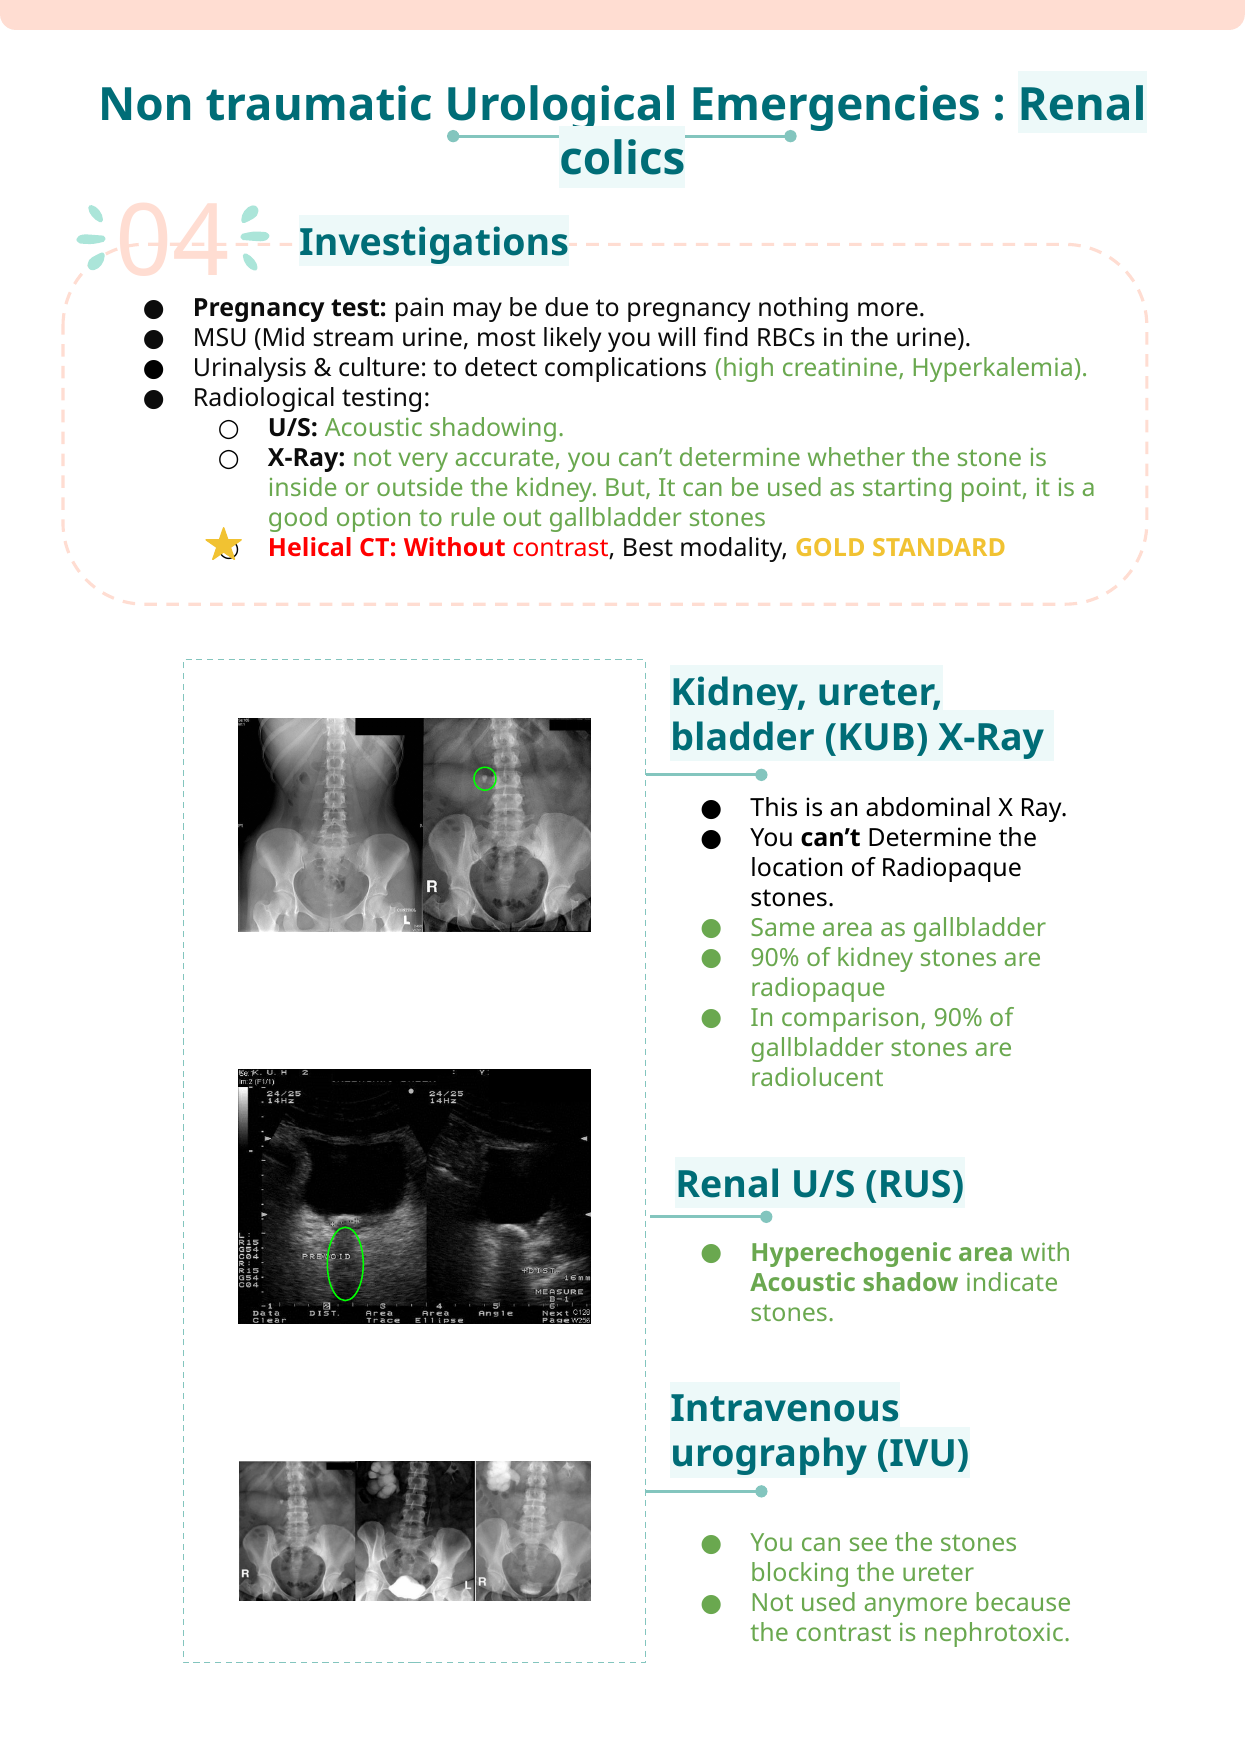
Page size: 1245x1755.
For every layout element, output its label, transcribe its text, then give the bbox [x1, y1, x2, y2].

text_box [0, 0, 1245, 30]
text_box Pregnancy test: pain may be due to pregnancy nothing more. MSU (Mid stream urine, most likely you will find RBCs in the urine). Urinalysis & culture: to detect complications (high creatinine, Hyperkalemia). Radiological testing: U/S: Acoustic shadowing. X-Ray: not very accurate, you can’t determine whether the stone is inside or outside the kidney. But, It can be used as starting point, it is a good option to rule out gallbladder stones Helical CT: Without contrast, Best modality, GOLD STANDARD [102, 284, 1139, 498]
text_box [90, 207, 101, 221]
picture [238, 718, 591, 933]
text_box This is an abdominal X Ray. You can’t Determine the location of Radiopaque stones. Same area as gallbladder 90% of kidney stones are radiopaque In comparison, 90% of gallbladder stones are radiolucent [660, 776, 1101, 893]
text_box [78, 236, 104, 242]
text_box Kidney, ureter, bladder (KUB) X-Ray [655, 652, 1097, 706]
text_box [183, 659, 646, 1663]
text_box [245, 255, 256, 269]
text_box [206, 527, 242, 560]
text_box 04 [58, 200, 288, 310]
text_box Hyperechogenic area with Acoustic shadow indicate stones. [660, 1221, 1101, 1319]
picture [238, 1069, 591, 1325]
text_box [243, 207, 257, 221]
text_box [242, 233, 268, 239]
text_box Investigations [288, 202, 1061, 256]
text_box [89, 254, 103, 268]
text_box [288, 244, 1136, 284]
text_box Non traumatic Urological Emergencies : Renal colics [25, 59, 1220, 126]
text_box Intravenous urography (IVU) [655, 1369, 1061, 1422]
picture [238, 1461, 591, 1601]
text_box Renal U/S (RUS) [660, 1144, 1066, 1198]
text_box You can see the stones blocking the ureter Not used anymore because the contrast is nephrotoxic. [660, 1511, 1101, 1609]
text_box [62, 290, 1147, 605]
